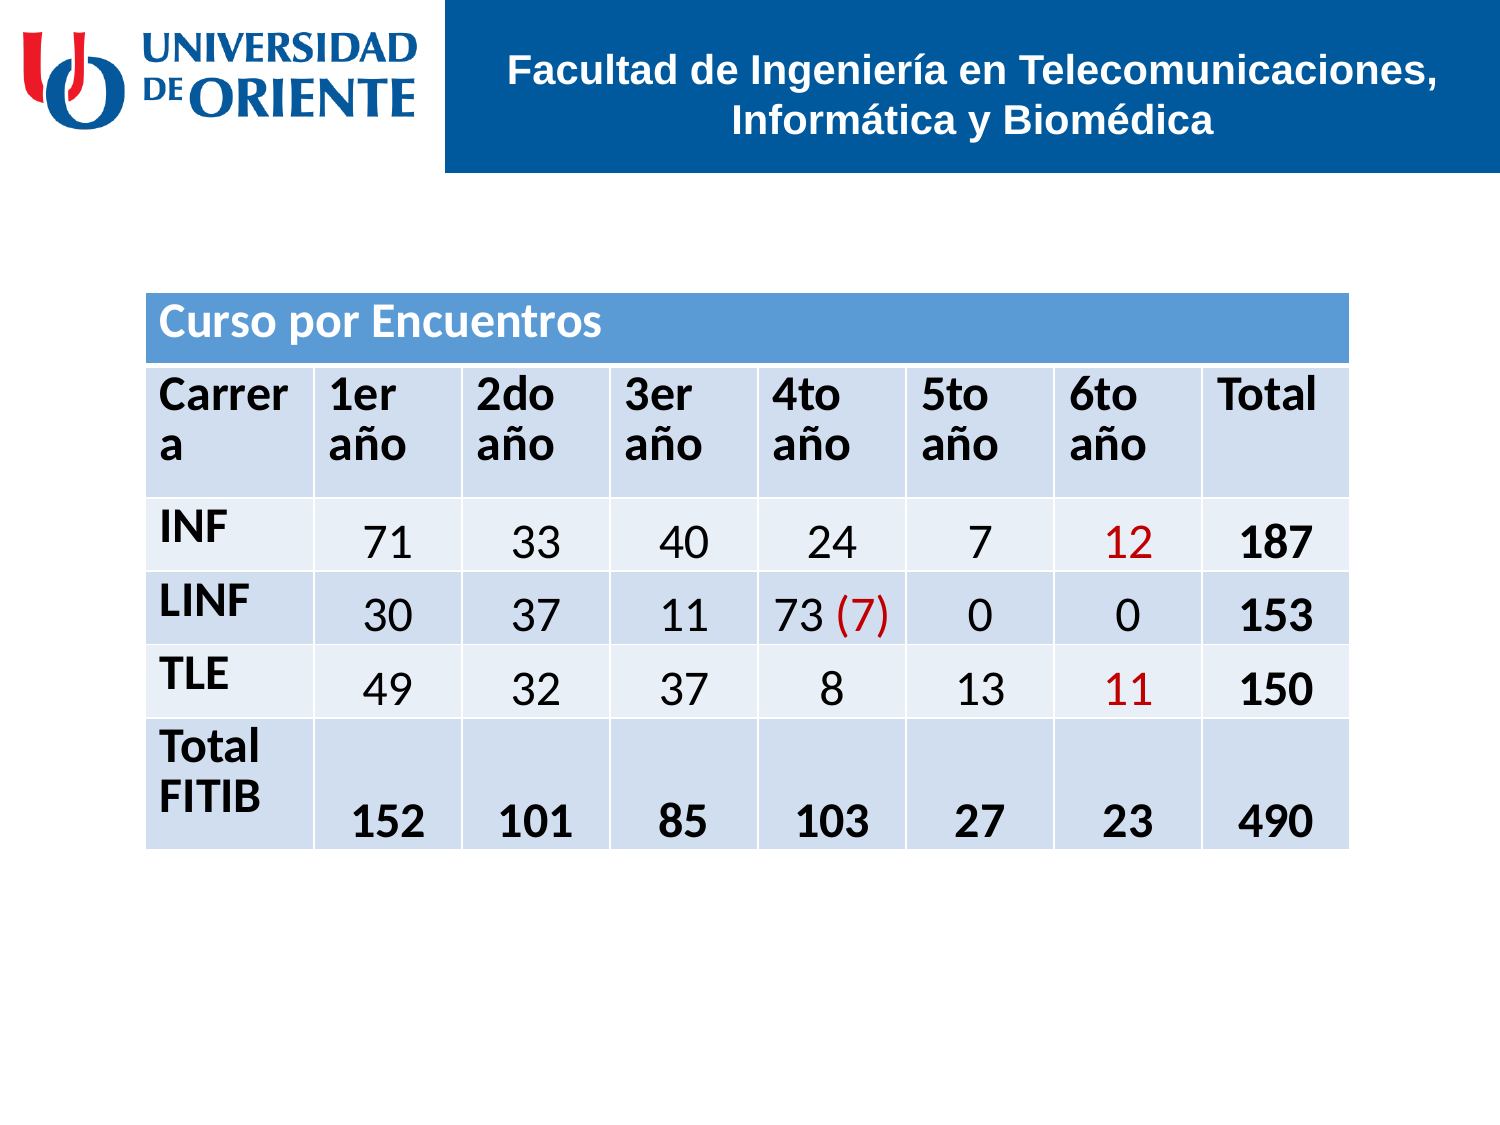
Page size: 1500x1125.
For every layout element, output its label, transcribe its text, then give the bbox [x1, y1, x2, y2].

table_cell 24 [759, 499, 905, 570]
table_cell 49 [315, 645, 461, 717]
table_cell 150 [1203, 645, 1349, 717]
table_cell Total FITIB [146, 719, 313, 849]
table_cell 71 [315, 499, 461, 570]
table_cell 0 [1055, 572, 1201, 644]
table_cell 6to año [1055, 368, 1201, 497]
table_cell 27 [907, 719, 1053, 849]
table_cell 30 [315, 572, 461, 644]
table_cell 5to año [907, 368, 1053, 497]
table_cell 40 [611, 499, 757, 570]
table_cell TLE [146, 645, 313, 717]
table_cell 13 [907, 645, 1053, 717]
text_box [0, 0, 1500, 173]
table_cell 37 [611, 645, 757, 717]
table_cell 37 [463, 572, 609, 644]
table_cell 4to año [759, 368, 905, 497]
table_cell Carrera [146, 368, 313, 497]
table_cell 3er año [611, 368, 757, 497]
table_cell 85 [611, 719, 757, 849]
table_cell 8 [759, 645, 905, 717]
table_cell Total [1203, 368, 1349, 497]
table_cell 153 [1203, 572, 1349, 644]
table_cell 2do año [463, 368, 609, 497]
table_cell 73 (7) [759, 572, 905, 644]
table_cell 32 [463, 645, 609, 717]
table_cell 33 [463, 499, 609, 570]
table_cell 152 [315, 719, 461, 849]
table_cell 490 [1203, 719, 1349, 849]
table_cell 187 [1203, 499, 1349, 570]
table_cell 103 [759, 719, 905, 849]
table_cell 12 [1055, 499, 1201, 570]
table_cell LINF [146, 572, 313, 644]
table_cell 11 [611, 572, 757, 644]
table_cell 11 [1055, 645, 1201, 717]
table_cell INF [146, 499, 313, 570]
table_cell 7 [907, 499, 1053, 570]
table_cell 101 [463, 719, 609, 849]
table_cell 1er año [315, 368, 461, 497]
table_cell 23 [1055, 719, 1201, 849]
table_header Curso por Encuentros [146, 293, 1349, 363]
table_cell 0 [907, 572, 1053, 644]
